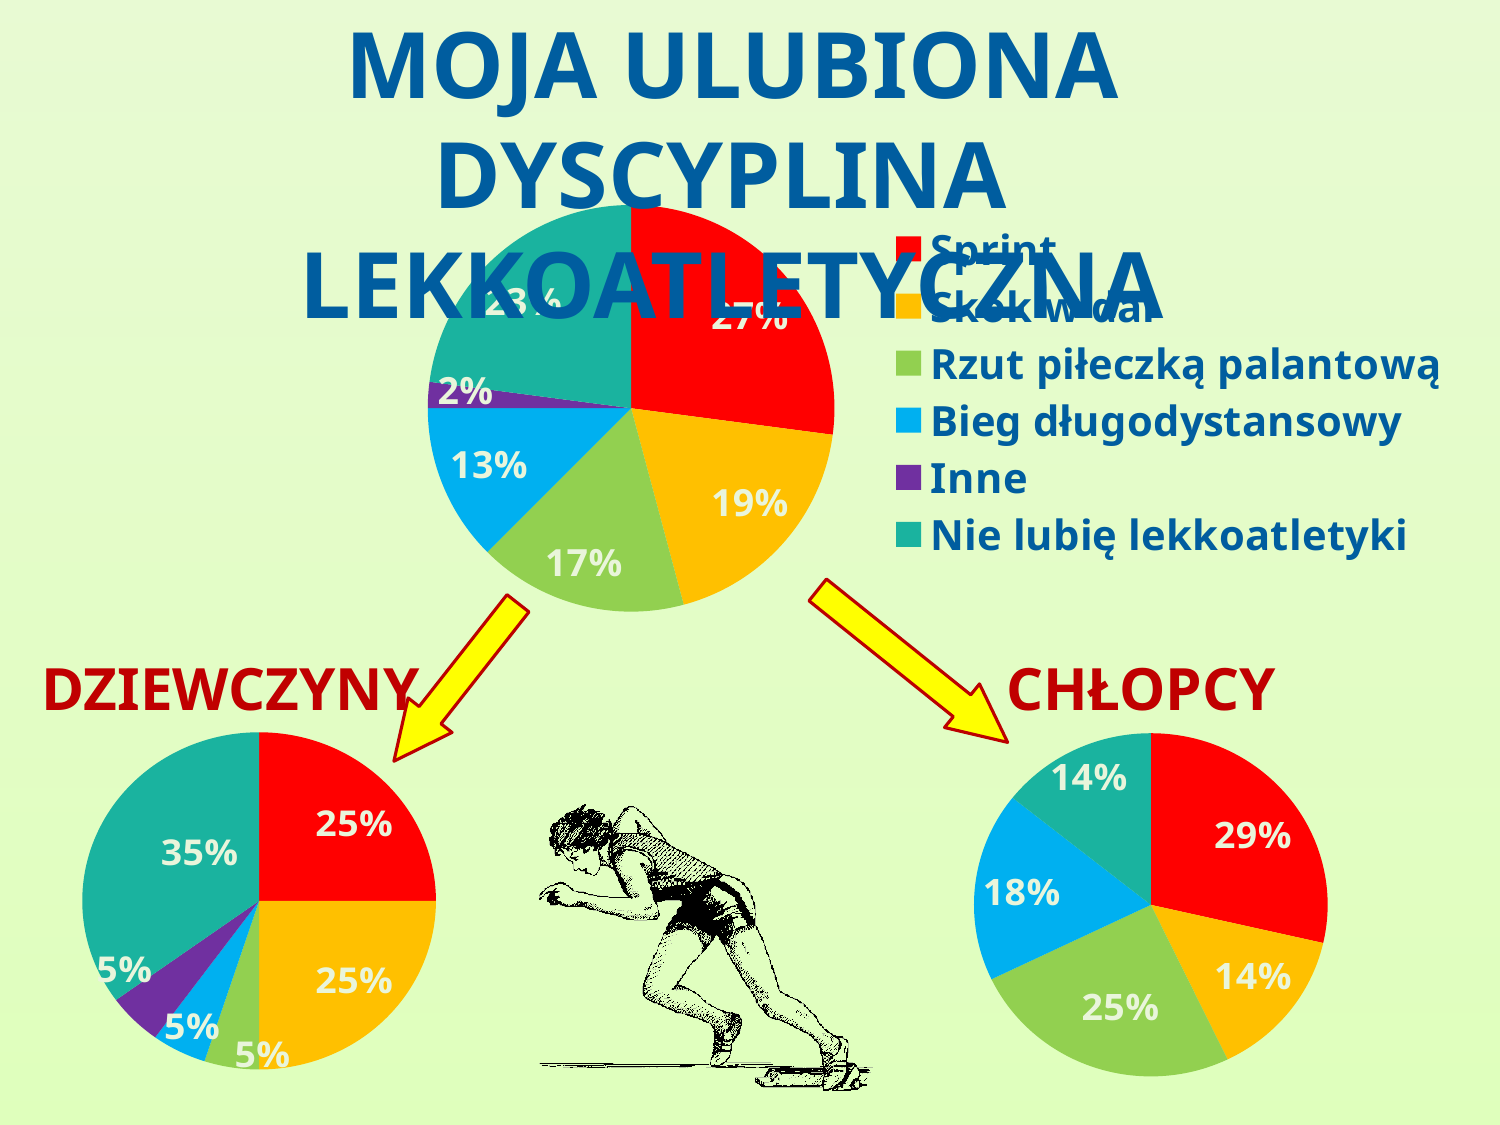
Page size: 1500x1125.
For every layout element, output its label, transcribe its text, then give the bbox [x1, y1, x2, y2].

chart [0, 703, 710, 1125]
picture [525, 798, 898, 1093]
text_box CHŁOPCY [991, 645, 1290, 683]
text_box [434, 632, 516, 695]
text_box [845, 632, 959, 683]
text_box DZIEWCZYNY [26, 645, 434, 695]
text_box MOJA ULUBIONA DYSCYPLINA LEKKOATLETYCZNA [76, 0, 1388, 151]
chart [0, 160, 1500, 622]
chart [891, 691, 1500, 1125]
